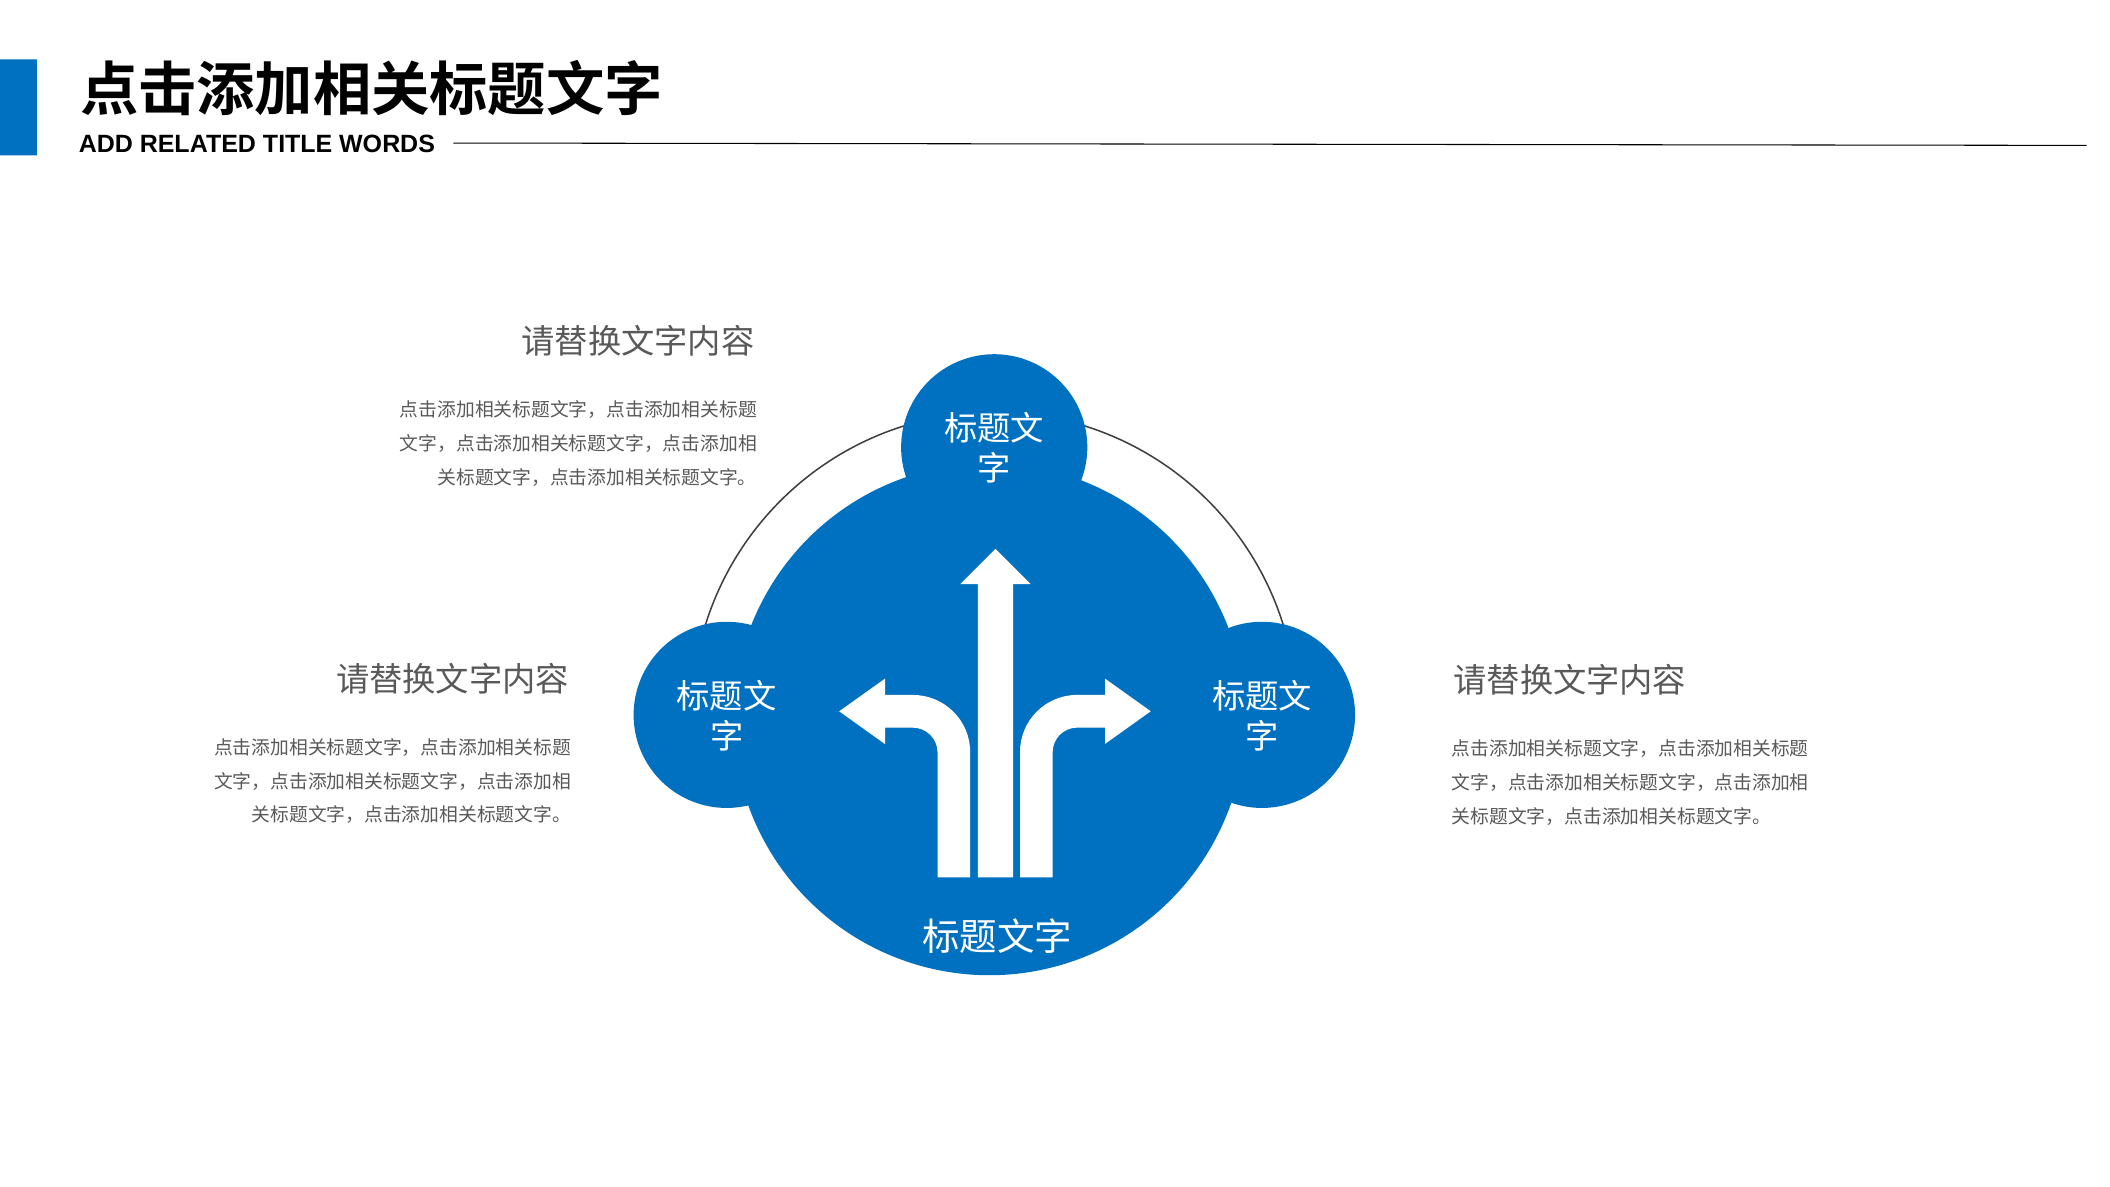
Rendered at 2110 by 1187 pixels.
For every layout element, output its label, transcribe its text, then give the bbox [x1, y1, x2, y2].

text_box 标题文字 [873, 889, 1121, 976]
text_box 请替换文字内容 [1438, 651, 1702, 707]
text_box 标题文字 [633, 621, 820, 808]
text_box 标题文字 [901, 354, 1088, 541]
text_box 点击添加相关标题文字，点击添加相关标题文字，点击添加相关标题文字，点击添加相关标题文字，点击添加相关标题文字。 [383, 379, 771, 496]
text_box 标题文字 [1168, 621, 1356, 808]
text_box [839, 678, 971, 878]
text_box [1082, 426, 1283, 627]
text_box [748, 477, 1232, 948]
text_box 请替换文字内容 [321, 650, 584, 706]
text_box 点击添加相关标题文字，点击添加相关标题文字，点击添加相关标题文字，点击添加相关标题文字，点击添加相关标题文字。 [198, 717, 586, 833]
text_box [960, 548, 1031, 878]
text_box 点击添加相关标题文字，点击添加相关标题文字，点击添加相关标题文字，点击添加相关标题文字，点击添加相关标题文字。 [1437, 718, 1825, 835]
text_box [705, 426, 905, 624]
text_box 请替换文字内容 [506, 312, 770, 368]
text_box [0, 43, 2087, 167]
text_box [1020, 678, 1151, 878]
